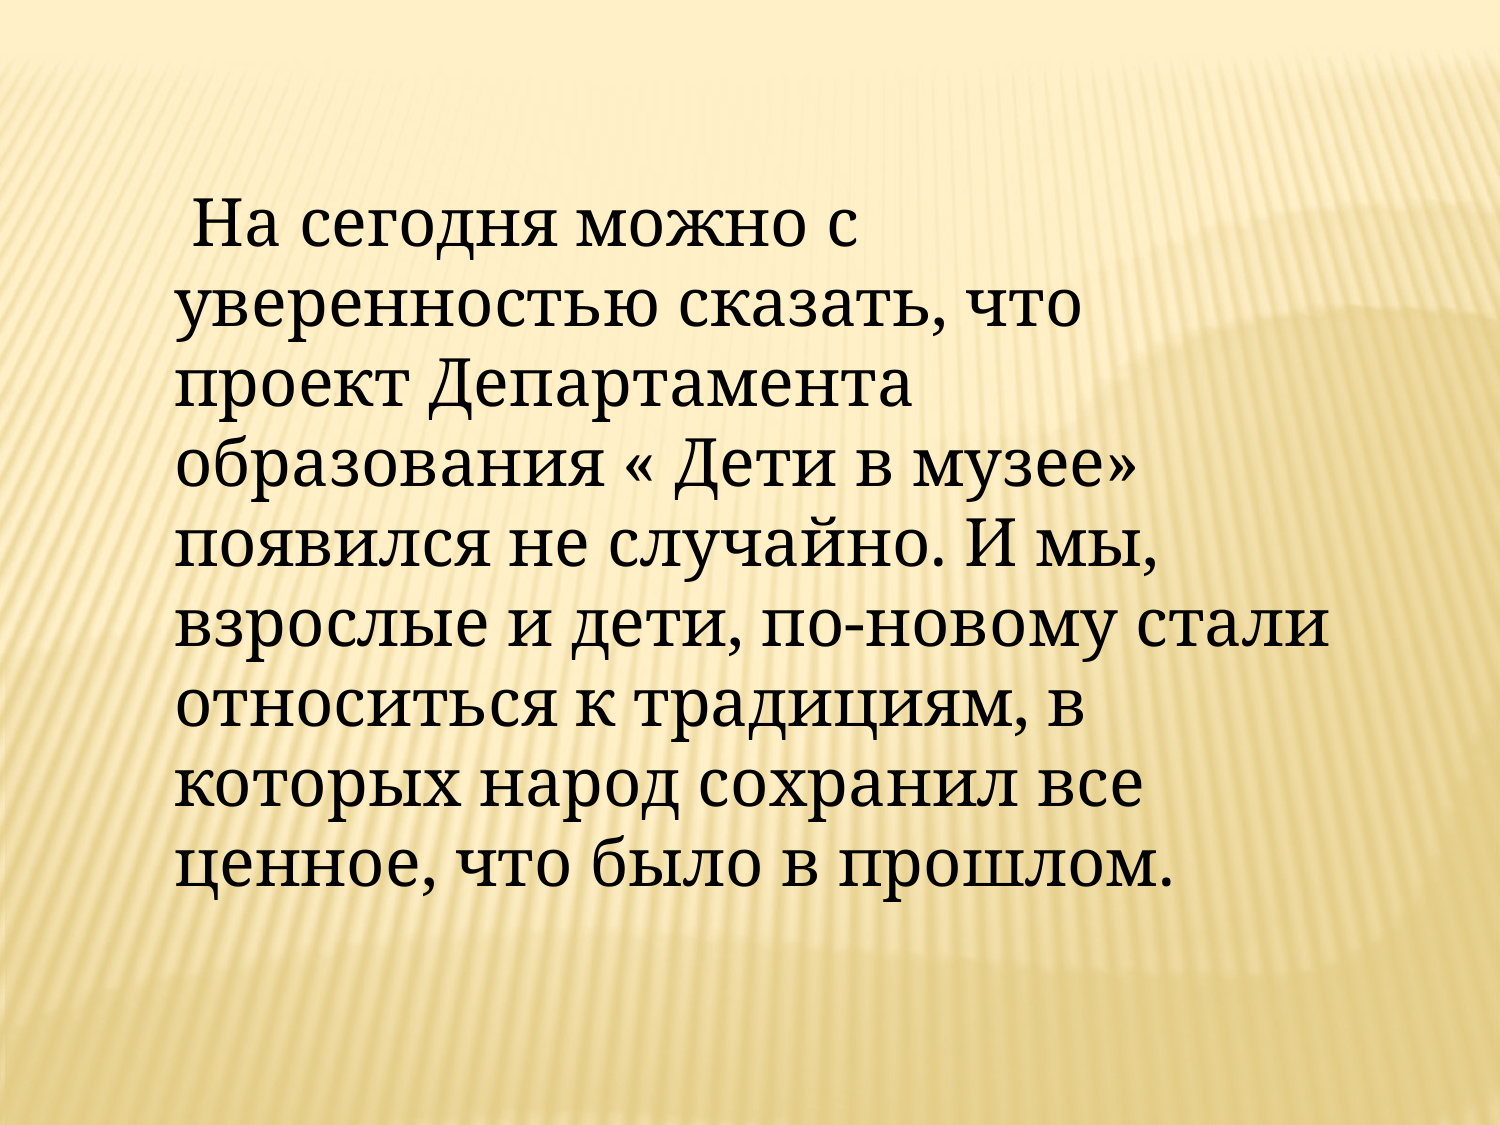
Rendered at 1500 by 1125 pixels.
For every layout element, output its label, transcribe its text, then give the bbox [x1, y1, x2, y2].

text_box На сегодня можно с уверенностью сказать, что проект Департамента образования « Дети в музее» появился не случайно. И мы, взрослые и дети, по-новому стали относиться к традициям, в которых народ сохранил все ценное, что было в прошлом. [159, 172, 1353, 907]
